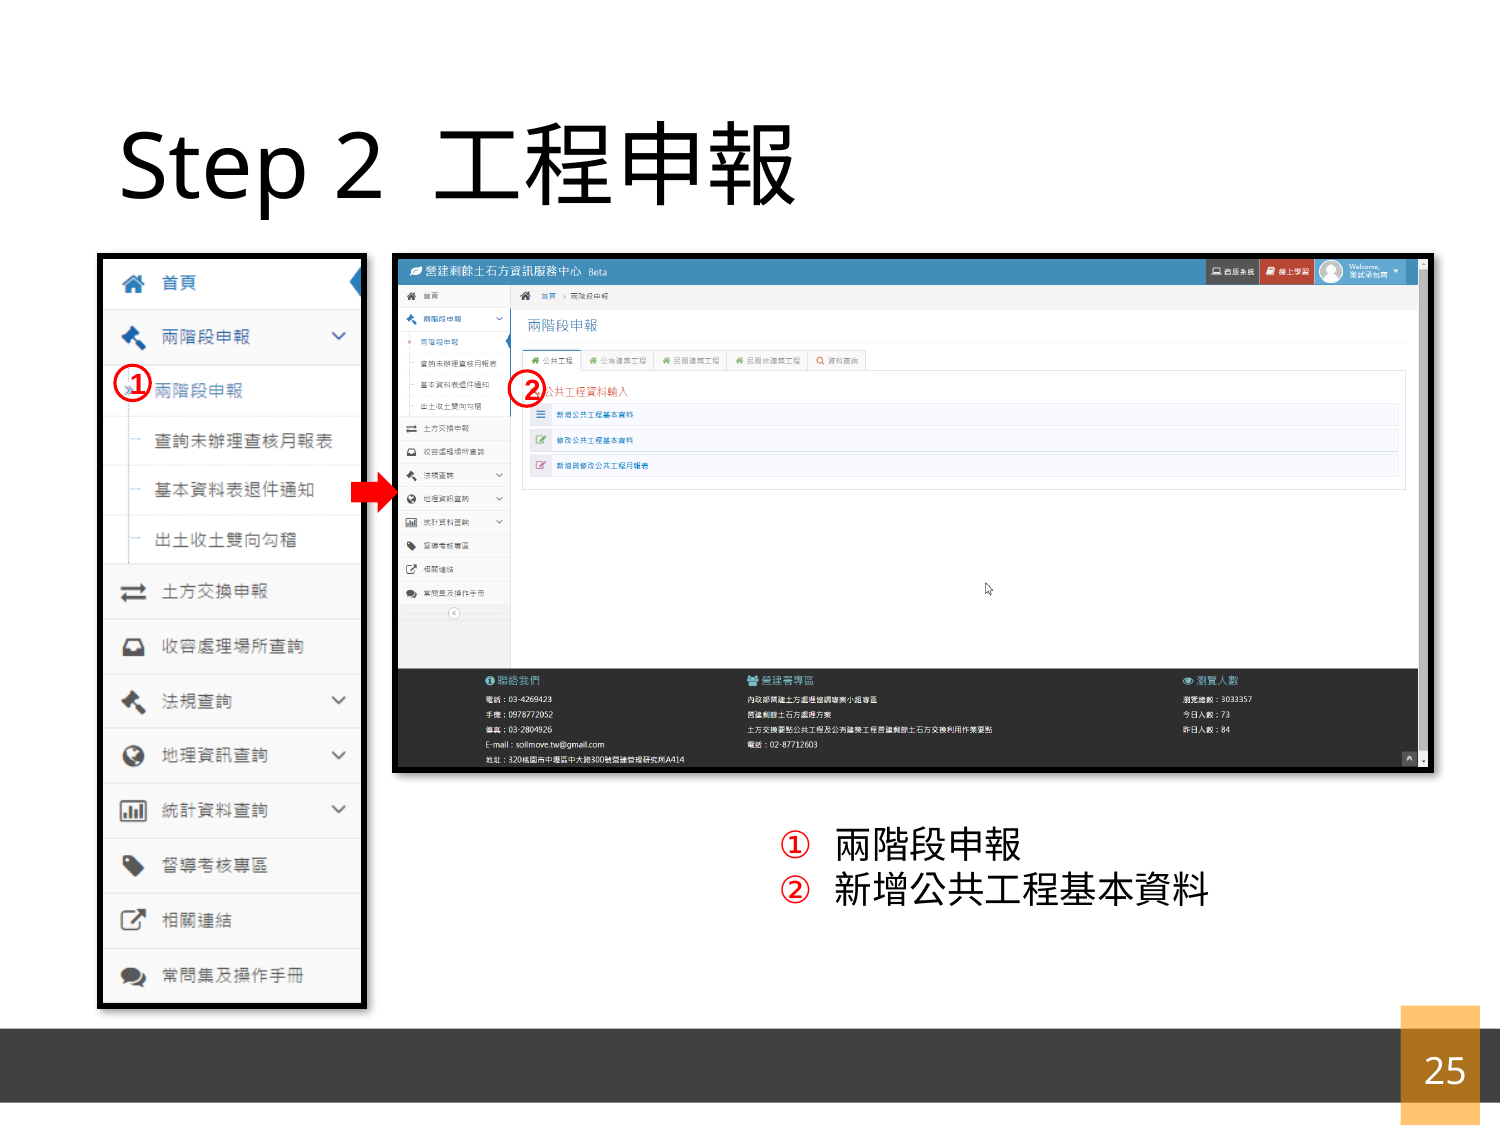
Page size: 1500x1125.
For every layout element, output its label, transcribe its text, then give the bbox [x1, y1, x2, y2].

text_box 兩階段申報 新增公共工程基本資料 [763, 814, 1473, 964]
title Step 2 工程申報 [103, 59, 1397, 278]
text_box [361, 471, 398, 513]
slide_number 25 [1365, 1042, 1482, 1103]
picture [398, 258, 1429, 767]
picture [103, 258, 361, 1003]
